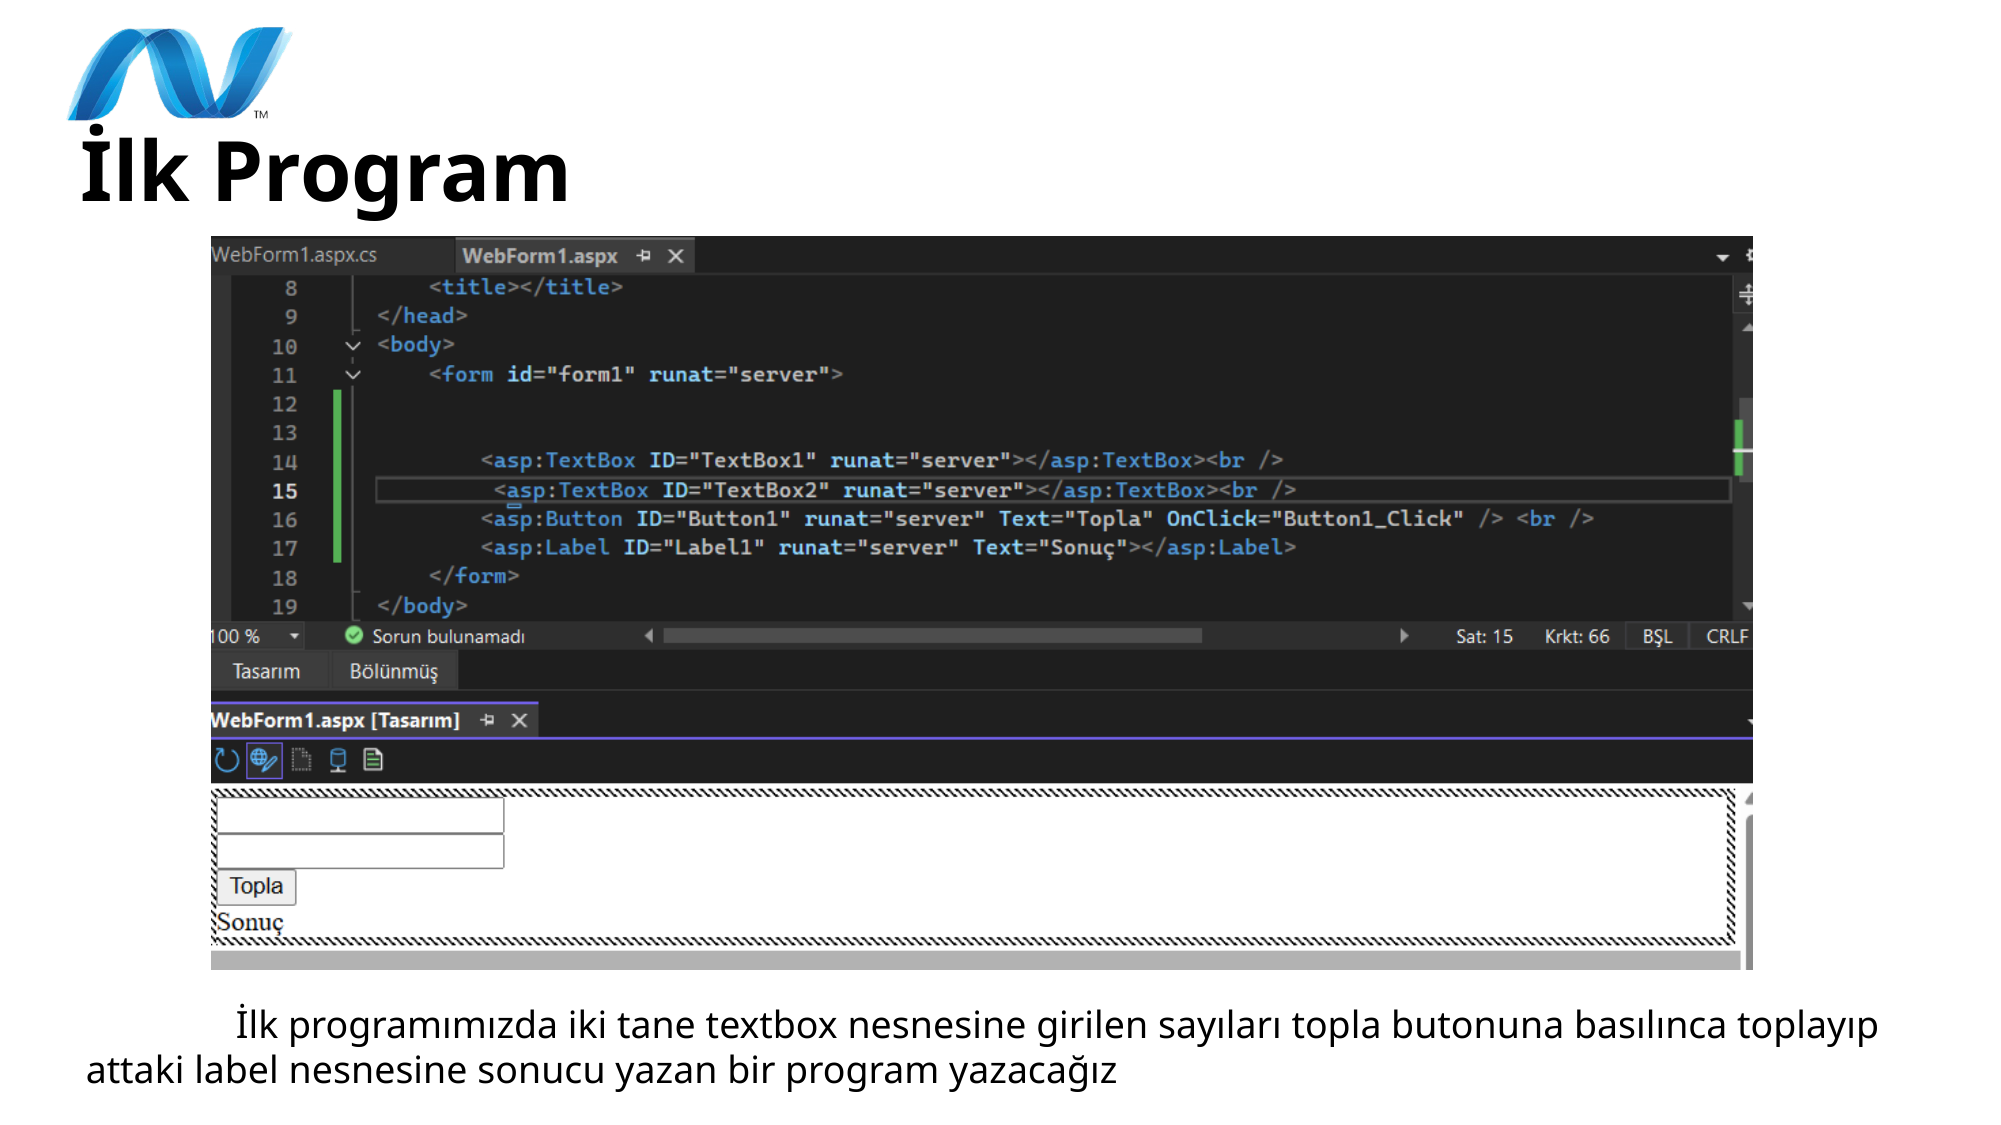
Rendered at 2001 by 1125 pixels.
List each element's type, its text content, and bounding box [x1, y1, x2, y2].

picture [211, 236, 1753, 970]
text_box İlk Program [66, 122, 1263, 228]
text_box İlk programımızda iki tane textbox nesnesine girilen sayıları topla butonuna basılınca toplayıp attaki label nesnesine sonucu yazan bir program yazacağız [70, 993, 1929, 1099]
picture [66, 14, 302, 129]
